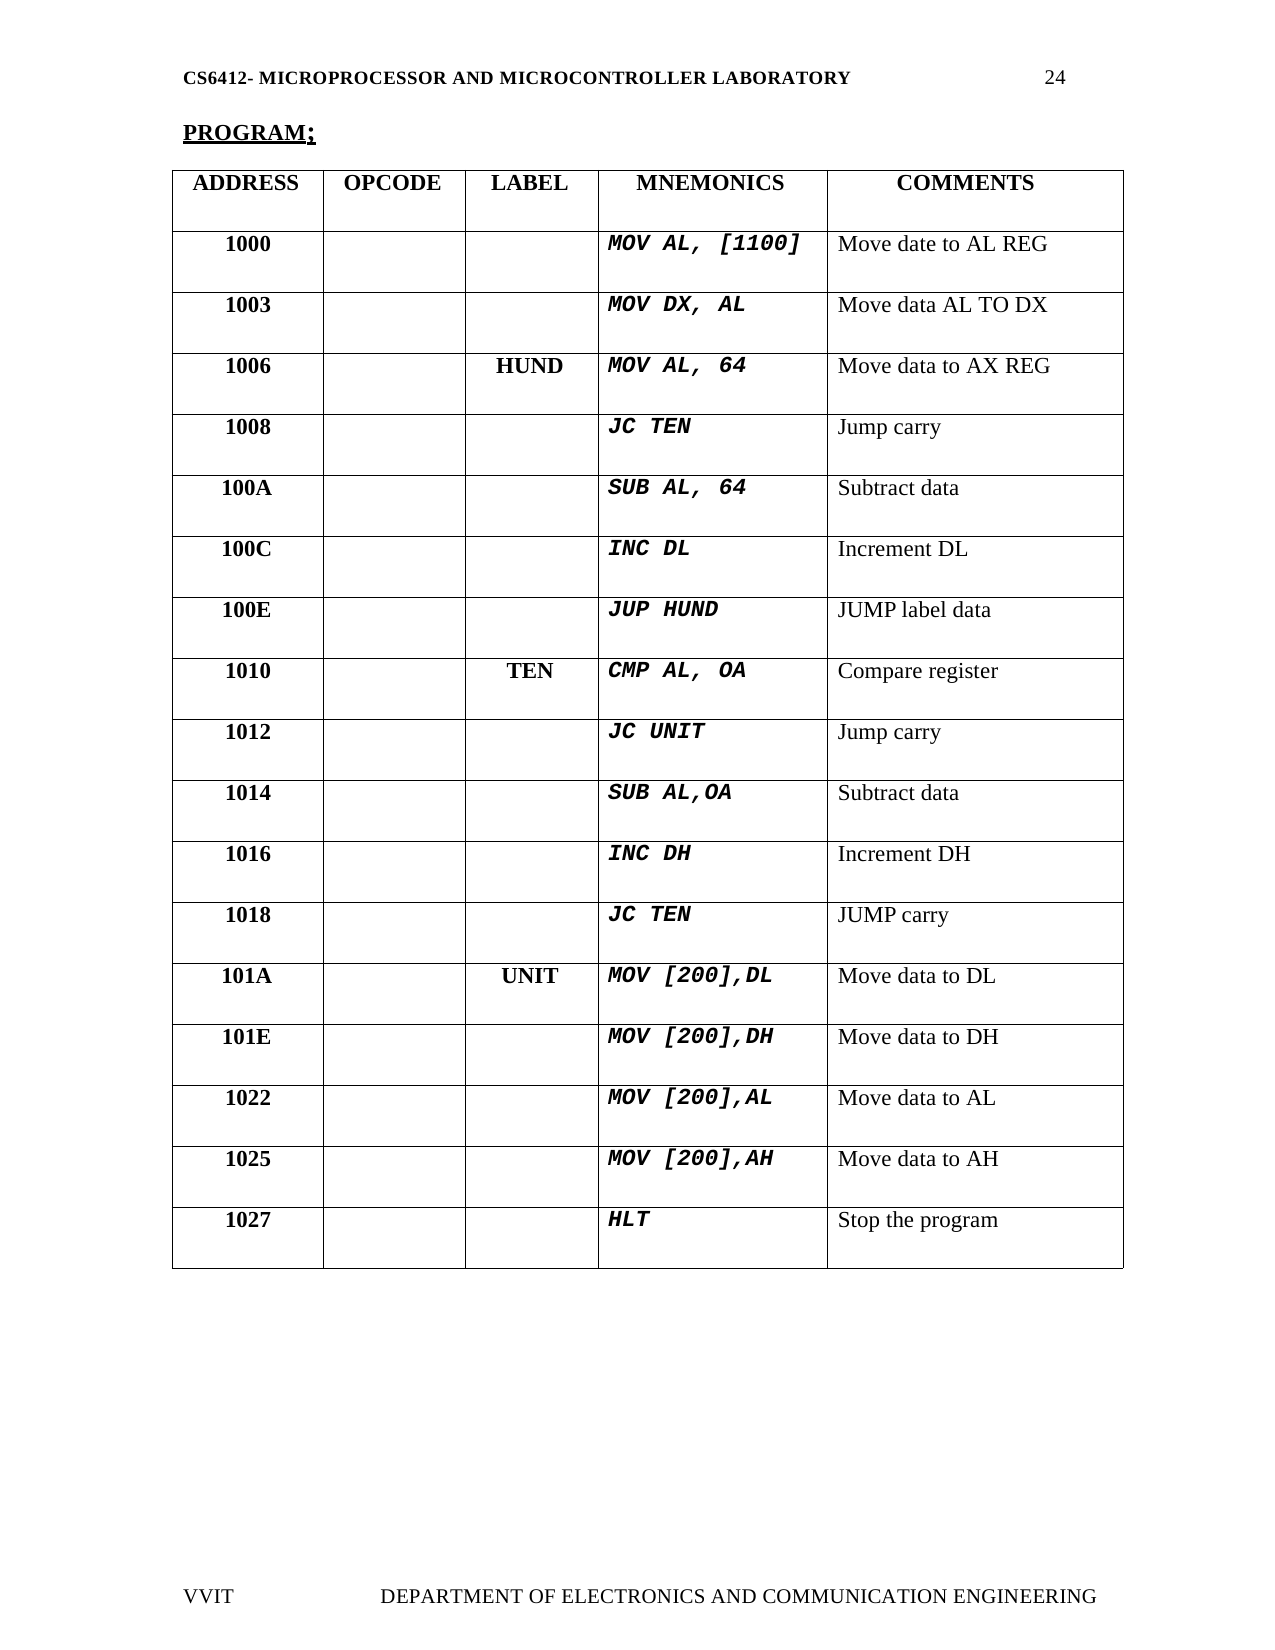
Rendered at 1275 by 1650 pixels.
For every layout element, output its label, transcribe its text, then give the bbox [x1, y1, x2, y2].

table_header COMMENTS [828, 171, 1123, 231]
table_cell [466, 1086, 598, 1146]
table_cell 1003 [173, 293, 323, 353]
table_cell [324, 842, 465, 902]
table_cell [324, 720, 465, 780]
table_cell HUND [466, 354, 598, 414]
table_cell 1000 [173, 232, 323, 292]
table_cell Subtract data [828, 476, 1123, 536]
table_cell [324, 476, 465, 536]
table_cell INC DH [599, 842, 827, 902]
table_cell [466, 232, 598, 292]
table_cell 1018 [173, 903, 323, 963]
table_cell JC UNIT [599, 720, 827, 780]
table_cell JC TEN [599, 903, 827, 963]
table_header MNEMONICS [599, 171, 827, 231]
text_box 24 [1042, 63, 1069, 91]
table_cell [324, 1086, 465, 1146]
table_cell [466, 720, 598, 780]
table_cell [324, 415, 465, 475]
table_cell Increment DH [828, 842, 1123, 902]
table_cell HLT [599, 1208, 827, 1268]
table_cell [324, 537, 465, 597]
table_cell Move data to DL [828, 964, 1123, 1024]
table_cell [466, 598, 598, 658]
table_cell [324, 659, 465, 719]
table_cell 1008 [173, 415, 323, 475]
table_cell Jump carry [828, 415, 1123, 475]
slide_number DEPARTMENT OF ELECTRONICS AND COMMUNICATION ENGINEERING [378, 1582, 1110, 1610]
table_cell 1016 [173, 842, 323, 902]
table_cell [324, 903, 465, 963]
table_cell 1025 [173, 1147, 323, 1207]
table_cell 1010 [173, 659, 323, 719]
text_box PROGRAM; [181, 112, 319, 148]
table_cell [324, 598, 465, 658]
table_cell [466, 293, 598, 353]
table_cell [466, 415, 598, 475]
table_cell 1022 [173, 1086, 323, 1146]
table_cell MOV [200],AH [599, 1147, 827, 1207]
table_cell [466, 1025, 598, 1085]
table_cell [324, 293, 465, 353]
table_cell 1014 [173, 781, 323, 841]
table_cell Move data AL TO DX [828, 293, 1123, 353]
table_cell Stop the program [828, 1208, 1123, 1268]
table_cell SUB AL, 64 [599, 476, 827, 536]
table_cell Move data to DH [828, 1025, 1123, 1085]
table_cell SUB AL,OA [599, 781, 827, 841]
table_cell Move data to AX REG [828, 354, 1123, 414]
table_cell 100A [173, 476, 323, 536]
table_cell JUMP carry [828, 903, 1123, 963]
table_cell INC DL [599, 537, 827, 597]
table_cell MOV AL, [1100] [599, 232, 827, 292]
table_cell [466, 842, 598, 902]
table_cell Jump carry [828, 720, 1123, 780]
table_cell [466, 781, 598, 841]
table_header ADDRESS [173, 171, 323, 231]
table_cell [324, 1025, 465, 1085]
table_cell [466, 1208, 598, 1268]
table_cell [324, 1147, 465, 1207]
table_cell MOV [200],DL [599, 964, 827, 1024]
table_cell 1012 [173, 720, 323, 780]
table_cell Move date to AL REG [828, 232, 1123, 292]
table_cell Subtract data [828, 781, 1123, 841]
table_cell JUMP label data [828, 598, 1123, 658]
table_cell JUP HUND [599, 598, 827, 658]
table_cell MOV AL, 64 [599, 354, 827, 414]
table_cell [324, 781, 465, 841]
table_cell Move data to AL [828, 1086, 1123, 1146]
table_cell [466, 537, 598, 597]
table_cell JC TEN [599, 415, 827, 475]
table_cell MOV [200],DH [599, 1025, 827, 1085]
table_cell [324, 354, 465, 414]
table_cell [324, 964, 465, 1024]
table_cell Increment DL [828, 537, 1123, 597]
footer VVIT [181, 1582, 237, 1610]
table_cell [466, 1147, 598, 1207]
table_cell 1006 [173, 354, 323, 414]
table_cell MOV DX, AL [599, 293, 827, 353]
table_cell MOV [200],AL [599, 1086, 827, 1146]
table_cell 100C [173, 537, 323, 597]
table_cell 1027 [173, 1208, 323, 1268]
table_cell [324, 232, 465, 292]
table_cell [324, 1208, 465, 1268]
table_cell [466, 476, 598, 536]
text_box CS6412- MICROPROCESSOR AND MICROCONTROLLER LABORATORY [181, 65, 858, 91]
table_cell 100E [173, 598, 323, 658]
table_cell TEN [466, 659, 598, 719]
table_cell Compare register [828, 659, 1123, 719]
table_header LABEL [466, 171, 598, 231]
table_cell 101E [173, 1025, 323, 1085]
table_cell 101A [173, 964, 323, 1024]
table_header OPCODE [324, 171, 465, 231]
table_cell Move data to AH [828, 1147, 1123, 1207]
table_cell CMP AL, OA [599, 659, 827, 719]
table_cell UNIT [466, 964, 598, 1024]
table_cell [466, 903, 598, 963]
